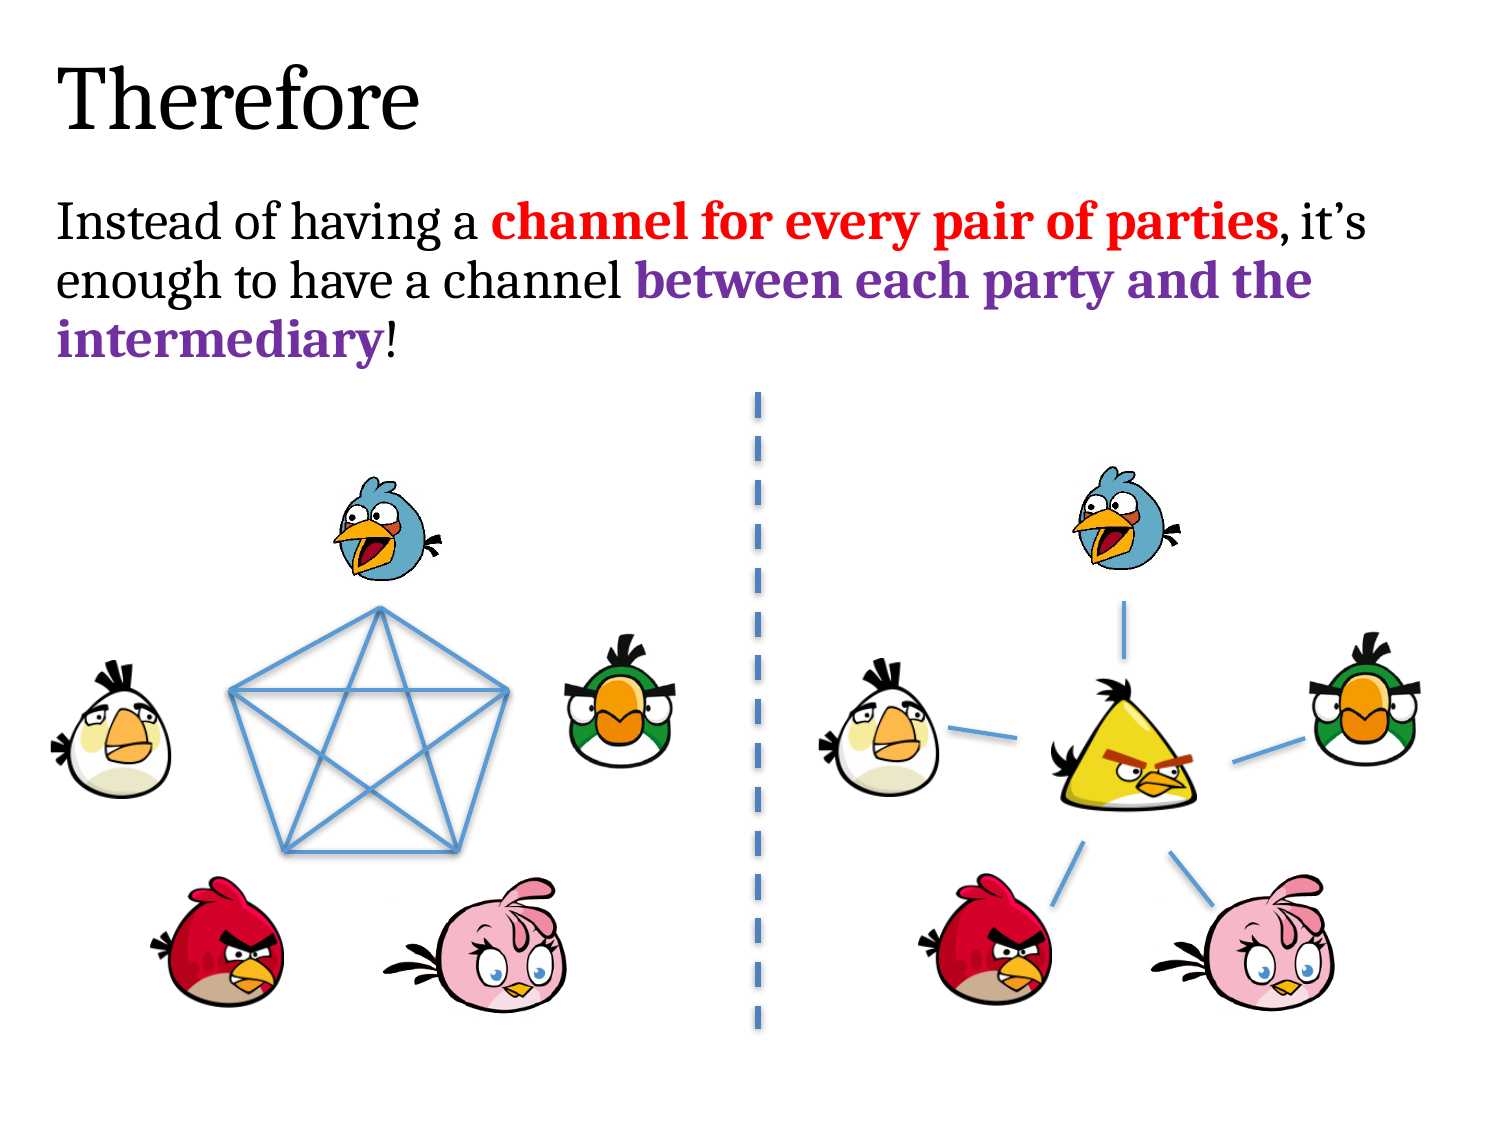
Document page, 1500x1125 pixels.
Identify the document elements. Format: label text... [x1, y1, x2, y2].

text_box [382, 607, 509, 688]
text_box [1232, 737, 1306, 763]
list Instead of having a channel for every pair of parties, it’s enough to have a channel between each party and the intermediary! [41, 185, 1471, 380]
title Therefore [41, 42, 1471, 172]
picture [150, 874, 285, 1009]
picture [559, 626, 679, 774]
picture [1051, 672, 1197, 818]
picture [918, 872, 1053, 1007]
picture [380, 874, 569, 1019]
picture [317, 462, 454, 598]
picture [1304, 624, 1424, 771]
picture [809, 657, 949, 797]
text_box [229, 689, 282, 852]
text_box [1169, 851, 1214, 907]
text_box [229, 607, 381, 687]
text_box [947, 727, 1018, 739]
picture [41, 660, 181, 800]
picture [1148, 872, 1337, 1017]
picture [1057, 451, 1193, 588]
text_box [283, 689, 509, 852]
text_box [1051, 841, 1084, 907]
